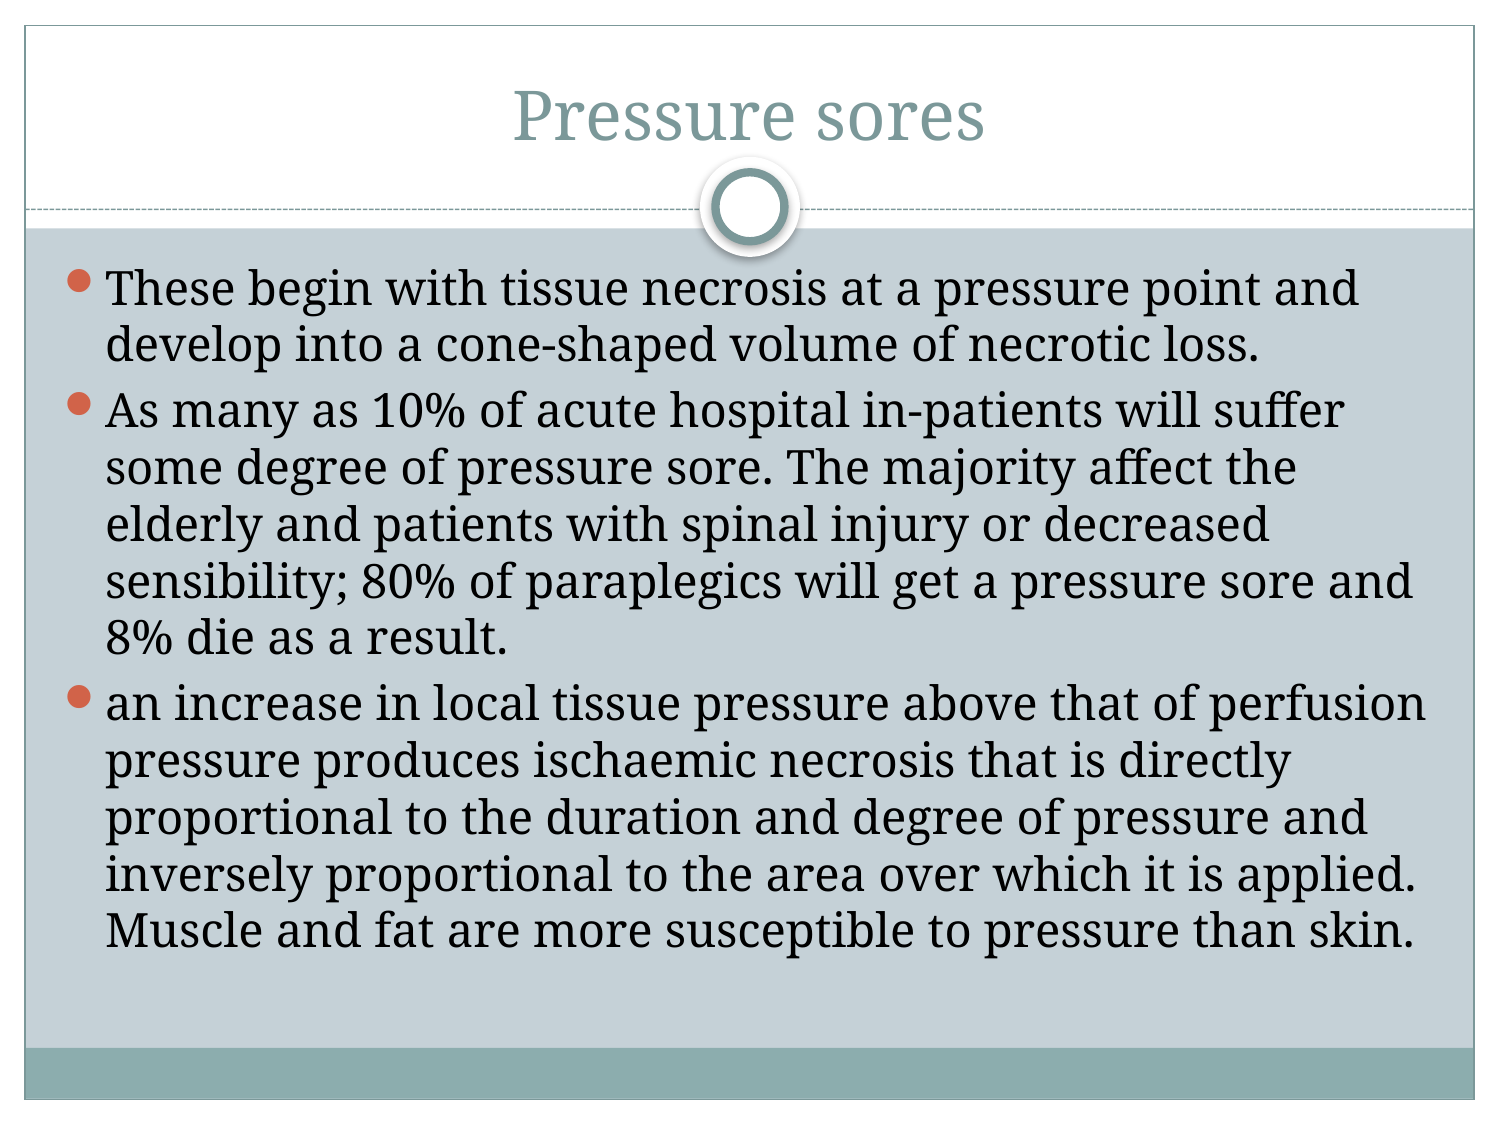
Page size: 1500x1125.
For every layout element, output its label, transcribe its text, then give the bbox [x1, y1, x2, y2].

list These begin with tissue necrosis at a pressure point and develop into a cone-shaped volume of necrotic loss. As many as 10% of acute hospital in-patients will suffer some degree of pressure sore. The majority affect the elderly and patients with spinal injury or decreased sensibility; 80% of paraplegics will get a pressure sore and 8% die as a result. an increase in local tissue pressure above that of perfusion pressure produces ischaemic necrosis that is directly proportional to the duration and degree of pressure and inversely proportional to the area over which it is applied. Muscle and fat are more susceptible to pressure than skin. [49, 250, 1445, 1001]
title Pressure sores [49, 37, 1450, 162]
